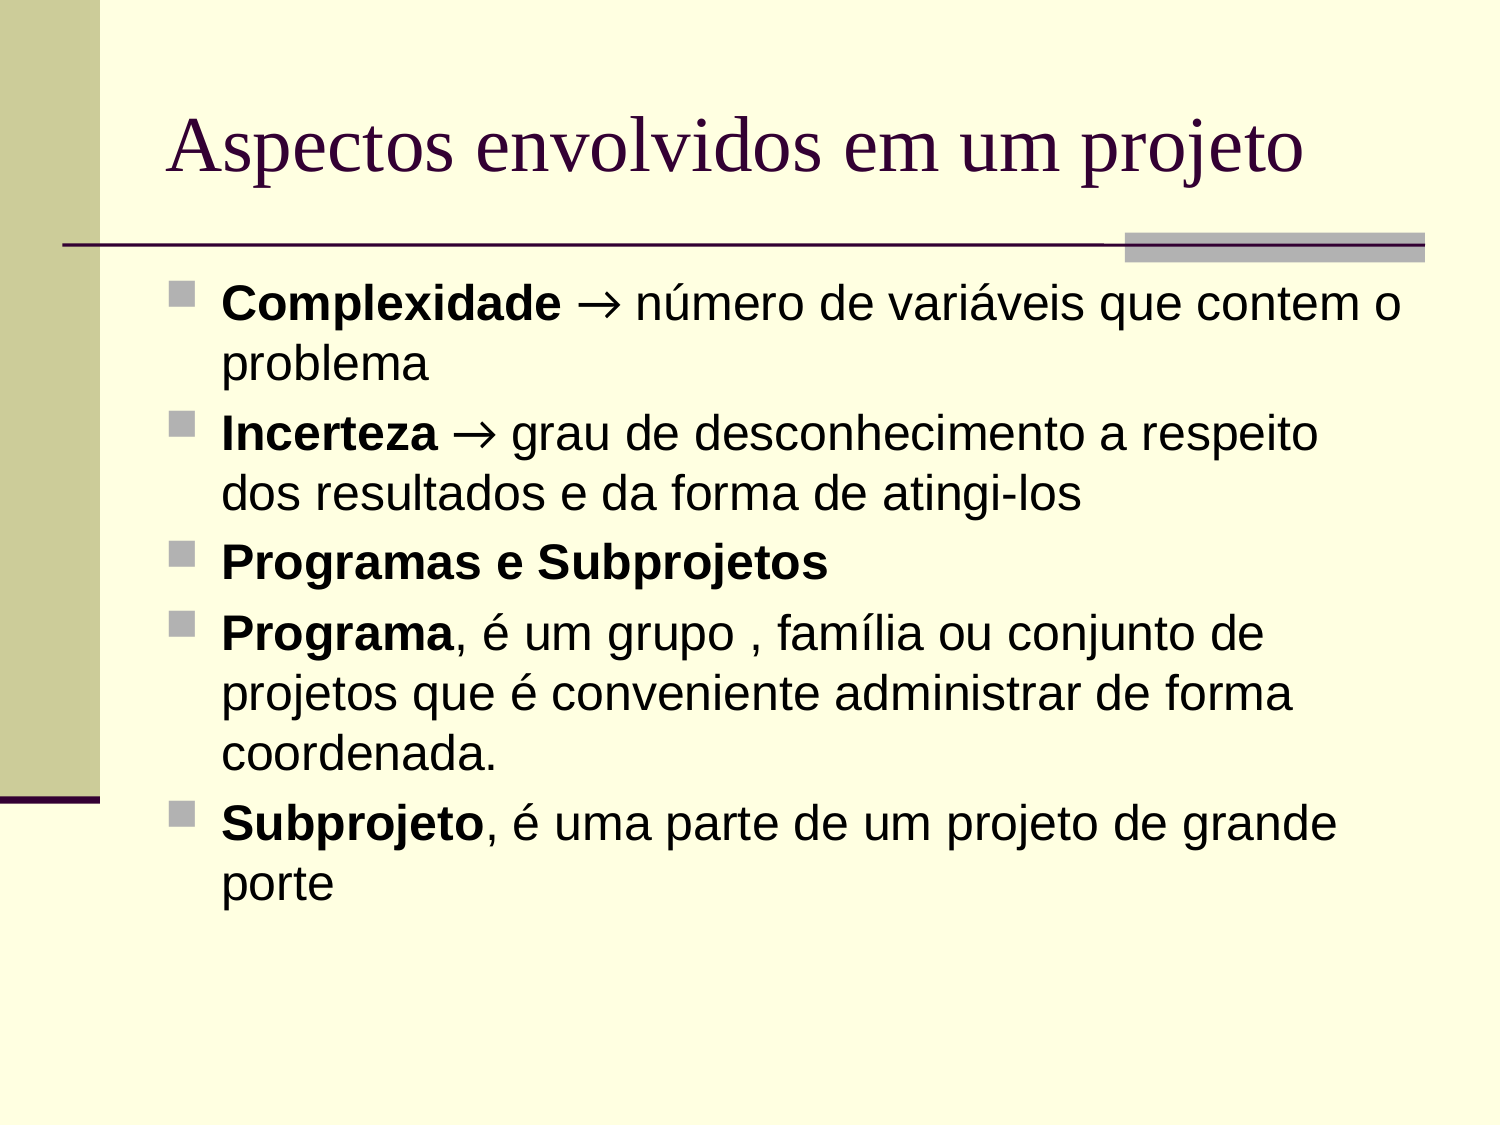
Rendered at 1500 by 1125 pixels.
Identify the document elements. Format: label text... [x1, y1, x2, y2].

list Complexidade → número de variáveis que contem o problema Incerteza → grau de desconhecimento a respeito dos resultados e da forma de atingi-los Programas e Subprojetos Programa, é um grupo , família ou conjunto de projetos que é conveniente administrar de forma coordenada. Subprojeto, é uma parte de um projeto de grande porte [149, 262, 1426, 1006]
title Aspectos envolvidos em um projeto [149, 45, 1426, 234]
